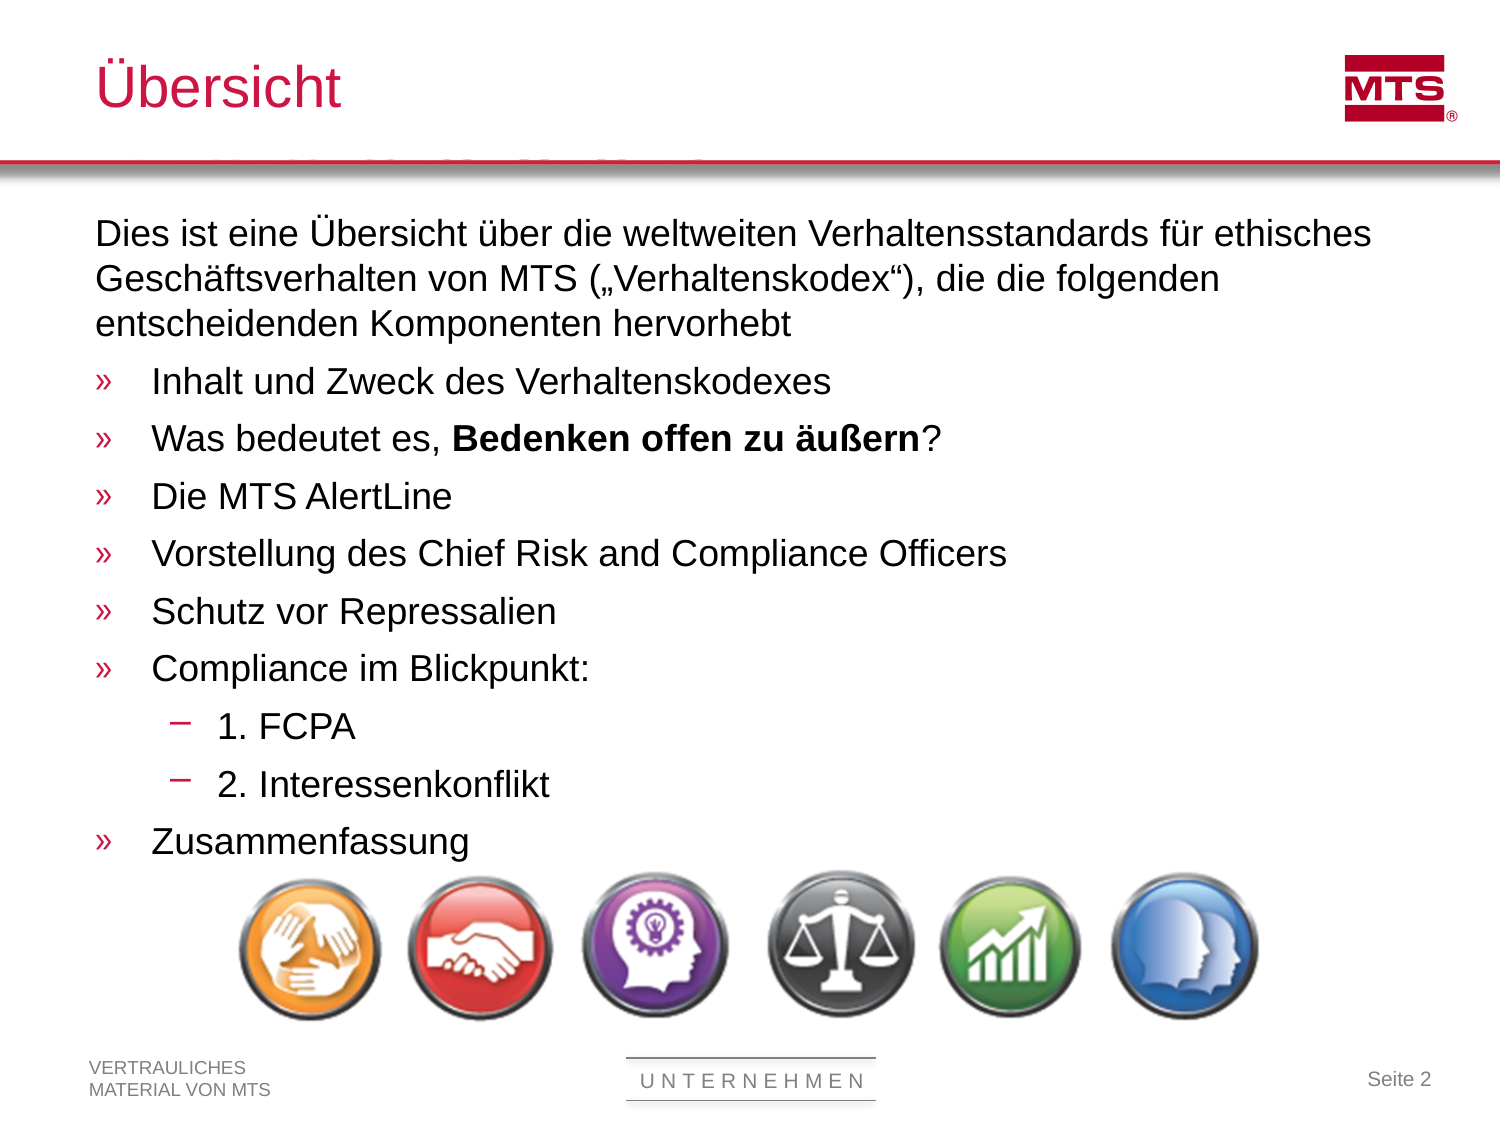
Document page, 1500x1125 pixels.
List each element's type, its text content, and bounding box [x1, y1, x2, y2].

picture [227, 867, 1273, 1032]
picture [0, 159, 1500, 188]
title Übersicht [80, 12, 1328, 155]
list Dies ist eine Übersicht über die weltweiten Verhaltensstandards für ethisches Geschäftsverhalten von MTS („Verhaltenskodex“), die die folgenden entscheidenden Komponenten hervorhebt Inhalt und Zweck des Verhaltenskodexes Was bedeutet es, Bedenken offen zu äußern? Die MTS AlertLine Vorstellung des Chief Risk and Compliance Officers Schutz vor Repressalien Compliance im Blickpunkt: 1. FCPA 2. Interessenkonflikt Zusammenfassung [80, 201, 1448, 902]
picture [1344, 54, 1458, 123]
